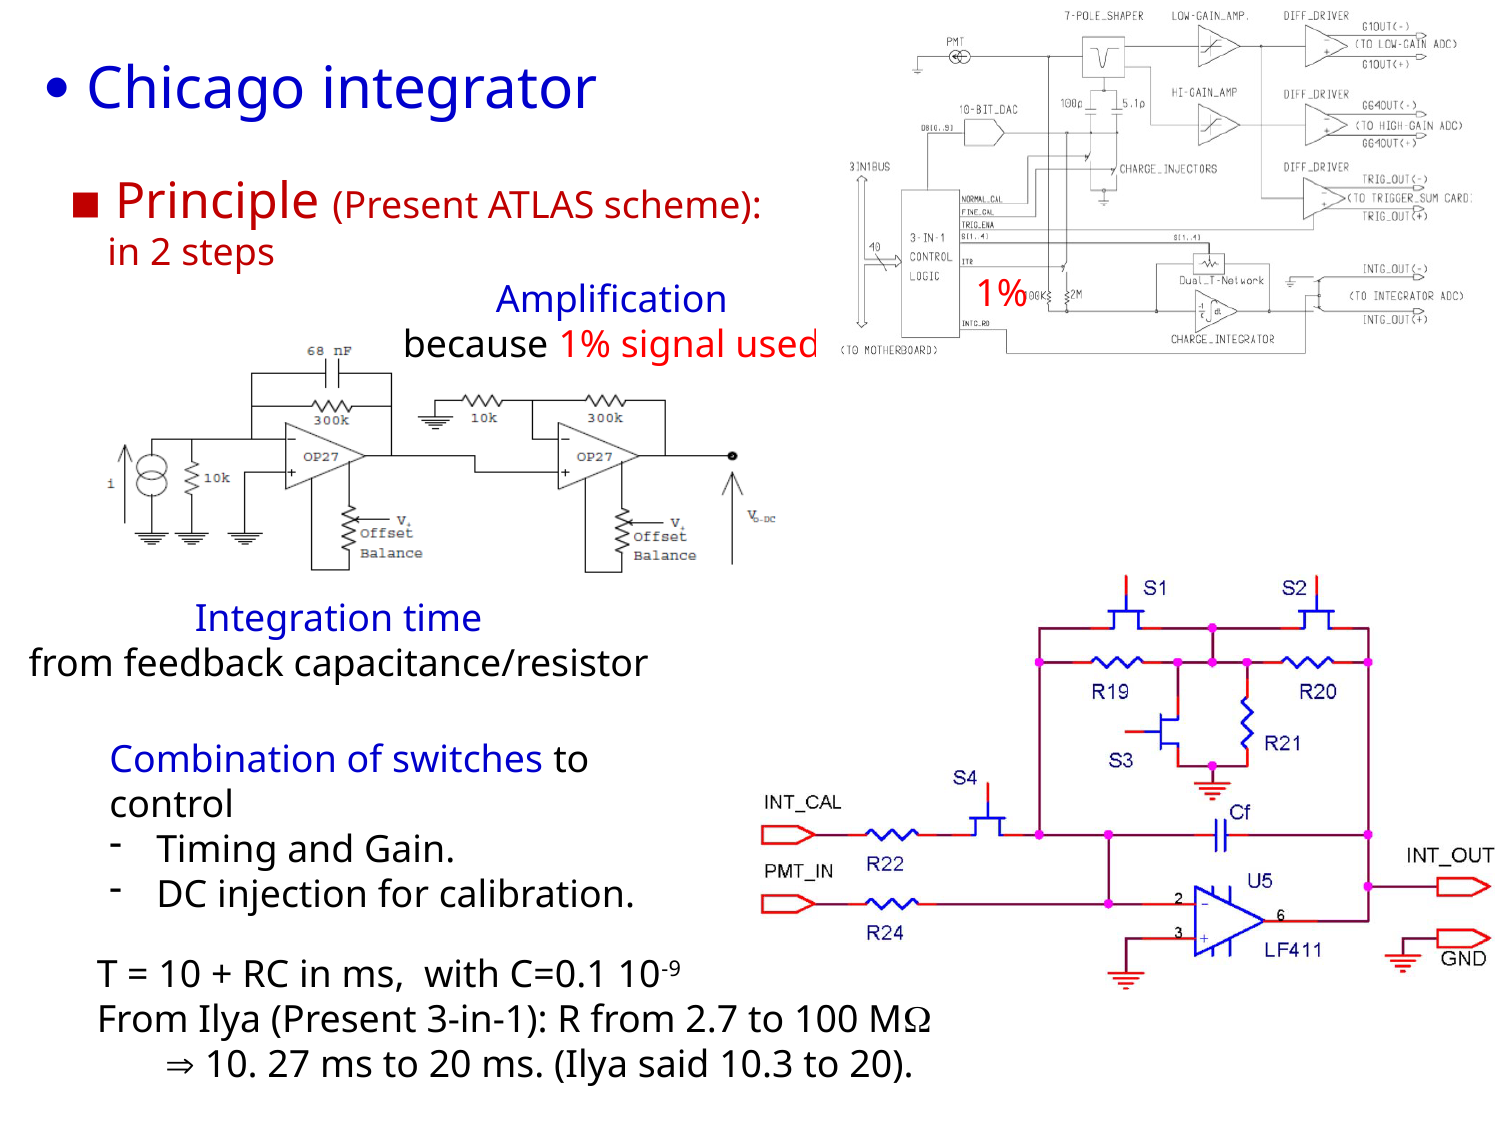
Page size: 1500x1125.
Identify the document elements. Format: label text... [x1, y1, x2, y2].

text_box Integration time from feedback capacitance/resistor [13, 586, 665, 692]
text_box Combination of switches to control Timing and Gain. DC injection for calibration. [94, 727, 680, 923]
picture [89, 0, 1500, 990]
text_box  Chicago integrator [32, 42, 613, 128]
text_box T = 10 + RC in ms, with C=0.1 10-9 From Ilya (Present 3-in-1): R from 2.7 to 100 M  10. 27 ms to 20 ms. (Ilya said 10.3 to 20). [82, 942, 947, 1093]
text_box ▪ Principle (Present ATLAS scheme): in 2 steps [53, 160, 778, 281]
text_box Amplification because 1% signal used [388, 267, 811, 319]
